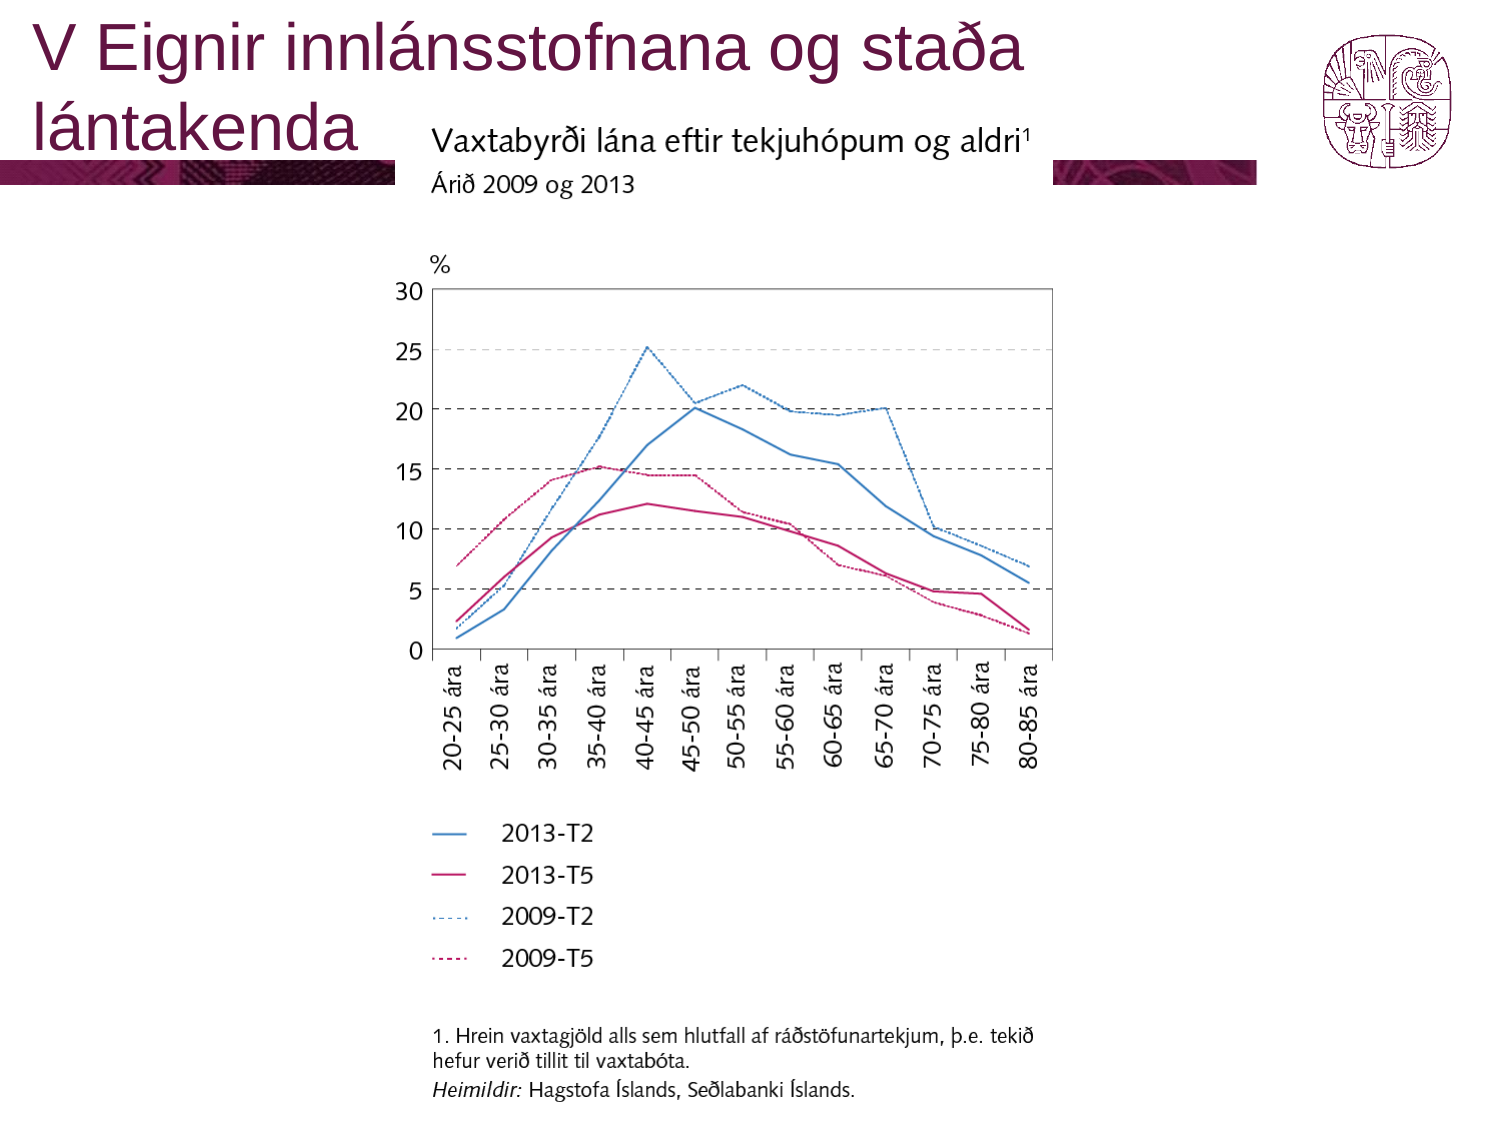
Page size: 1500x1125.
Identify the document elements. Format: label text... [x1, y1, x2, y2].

picture [1316, 31, 1456, 173]
picture [0, 113, 1258, 1102]
title V Eignir innlánsstofnana og staða lántakenda [17, 19, 1247, 149]
